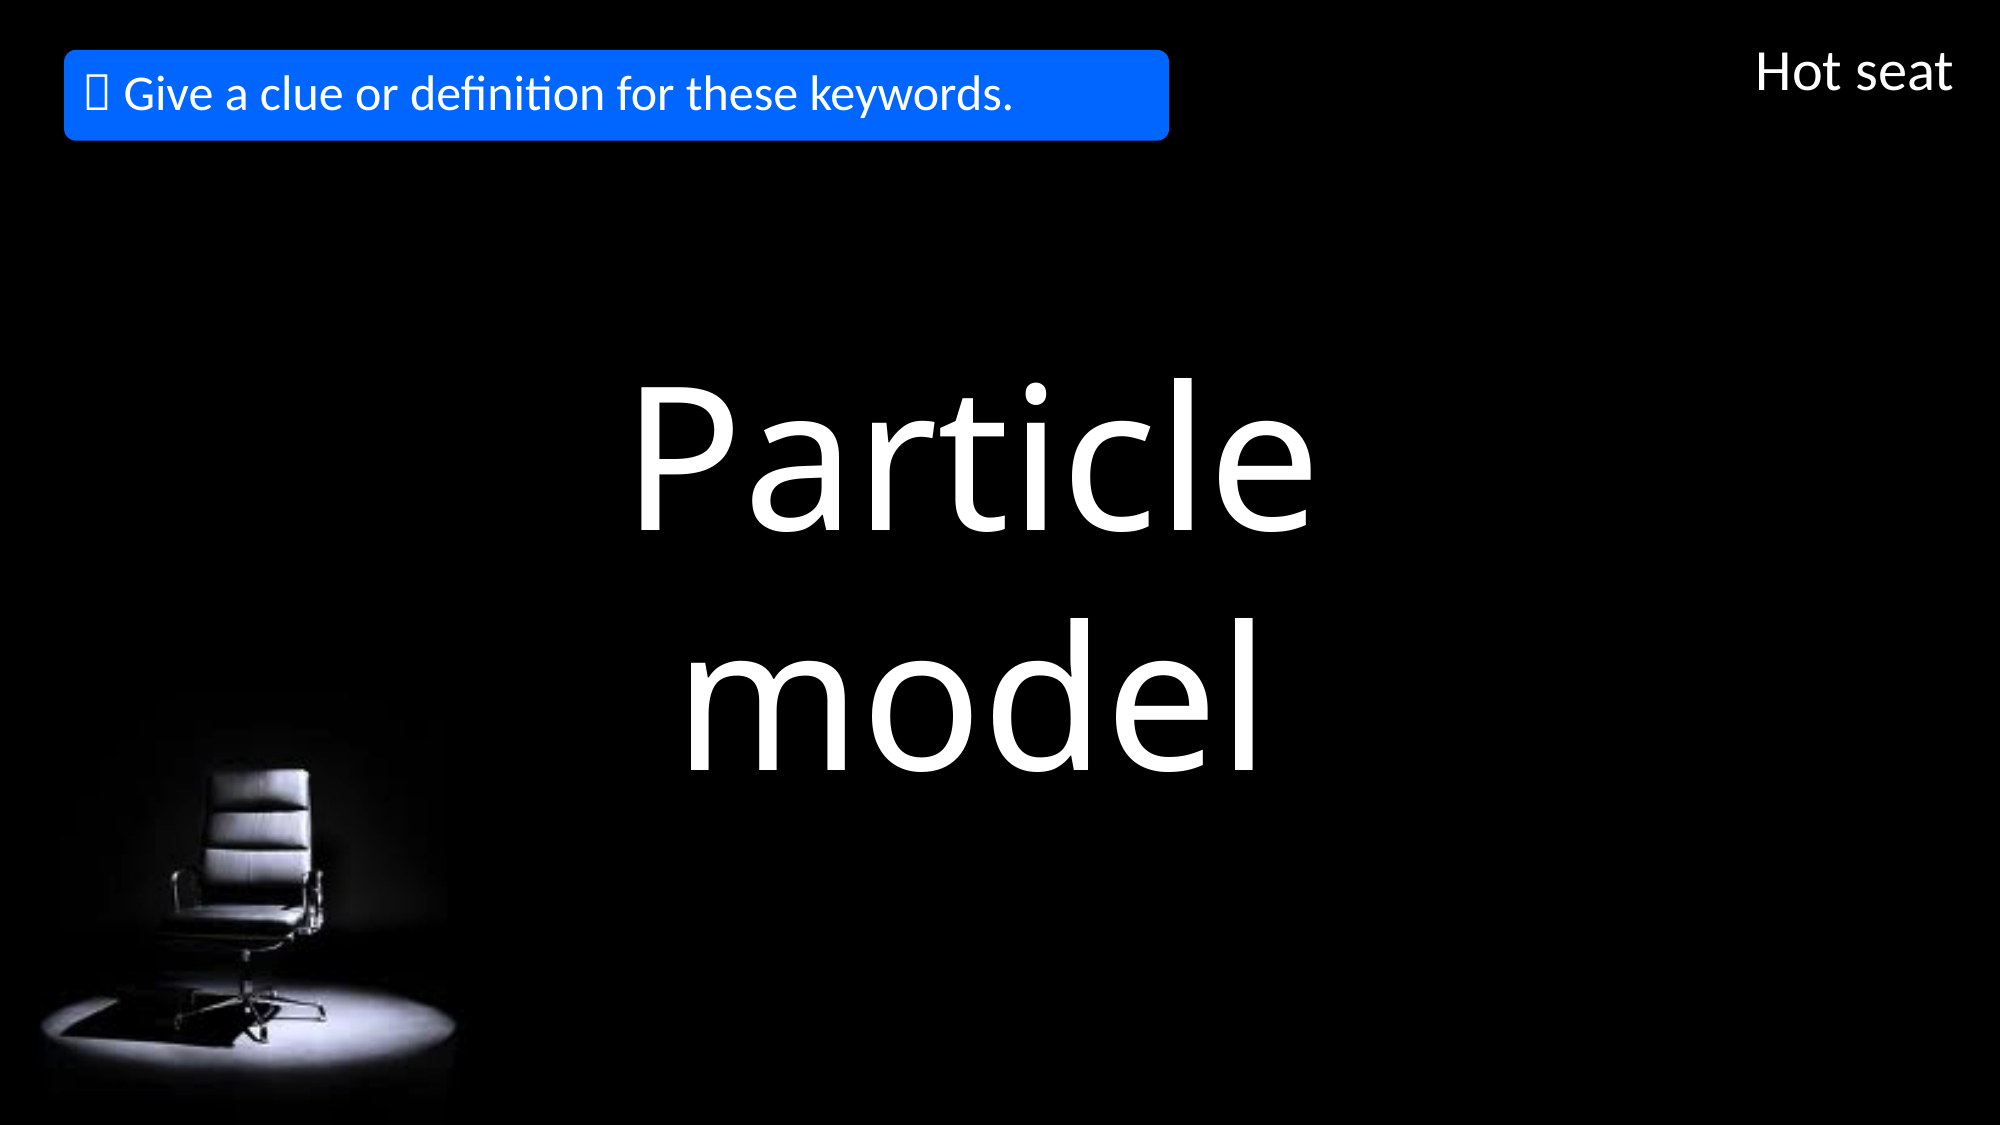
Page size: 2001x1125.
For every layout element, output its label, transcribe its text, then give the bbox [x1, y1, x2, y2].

text_box Hot seat [1656, 24, 1969, 110]
text_box Particle model [354, 322, 1591, 818]
picture [0, 692, 499, 1125]
text_box  Give a clue or definition for these keywords. [64, 49, 1170, 141]
